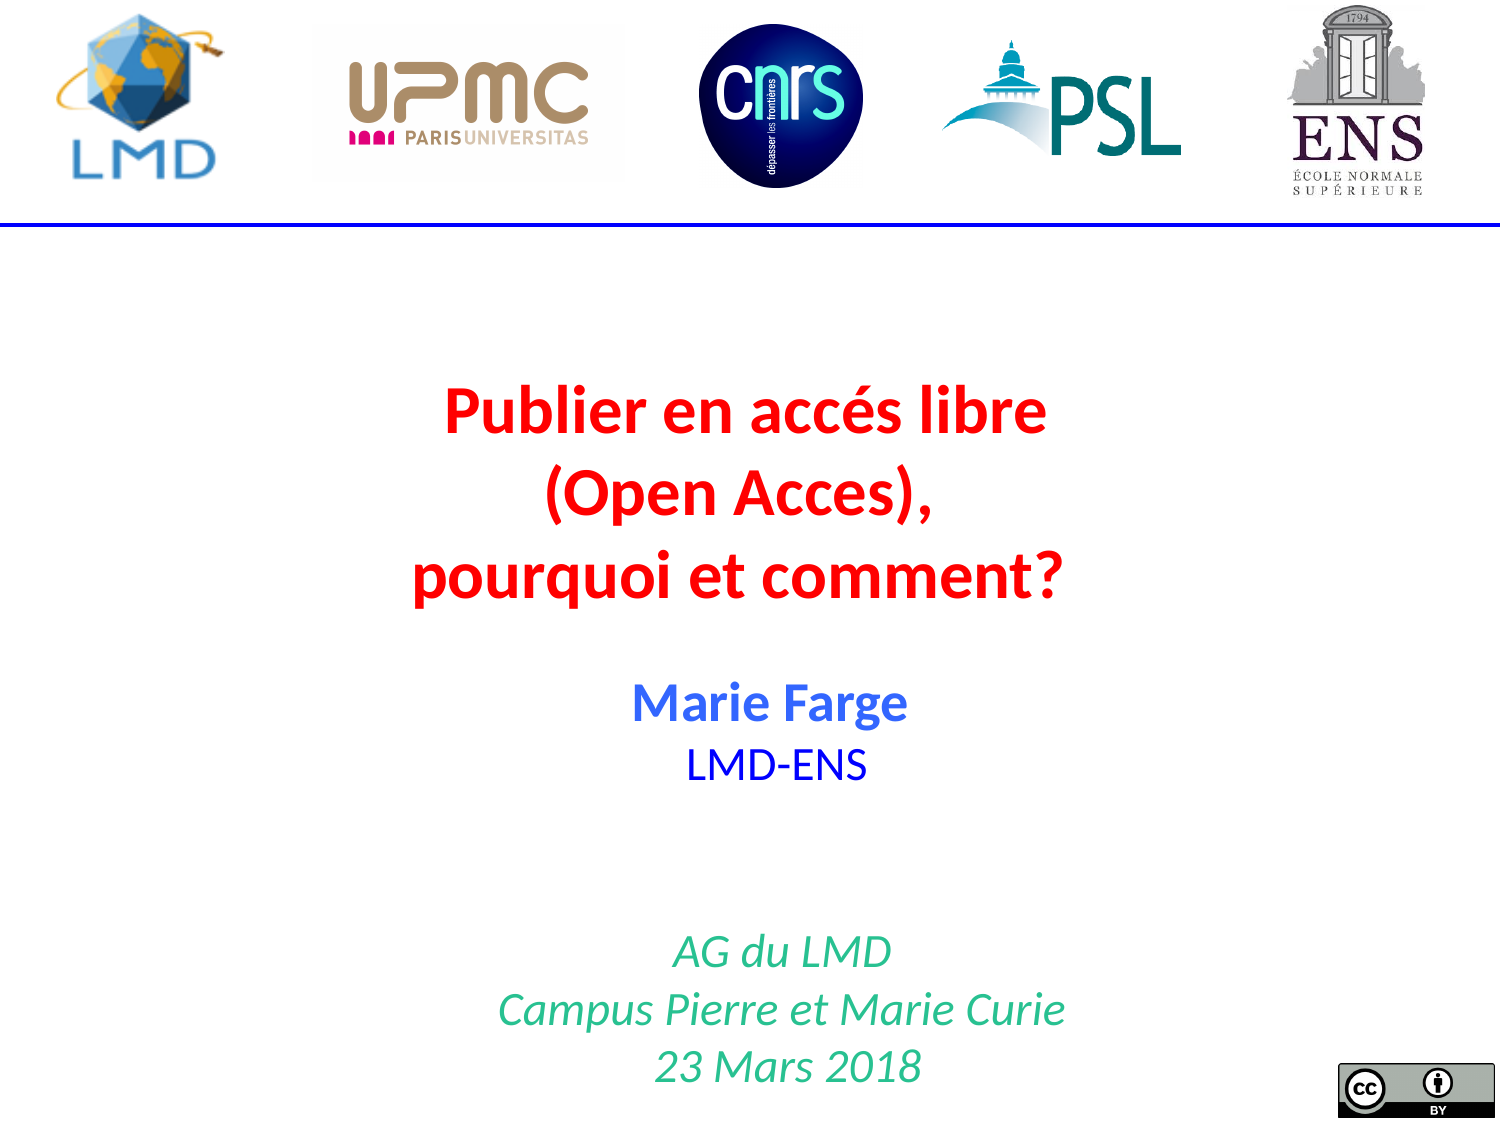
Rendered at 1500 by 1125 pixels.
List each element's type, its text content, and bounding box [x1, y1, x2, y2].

text_box AG du LMD Campus Pierre et Marie Curie 23 Mars 2018 [483, 912, 1082, 1125]
picture [55, 12, 226, 182]
text_box Publier en accés libre (Open Acces), pourquoi et comment? [396, 357, 1082, 620]
text_box Marie Farge LMD-ENS [266, 657, 1288, 798]
picture [937, 36, 1187, 163]
picture [1338, 1063, 1495, 1118]
picture [1287, 5, 1426, 201]
picture [312, 24, 626, 182]
picture [699, 24, 863, 188]
